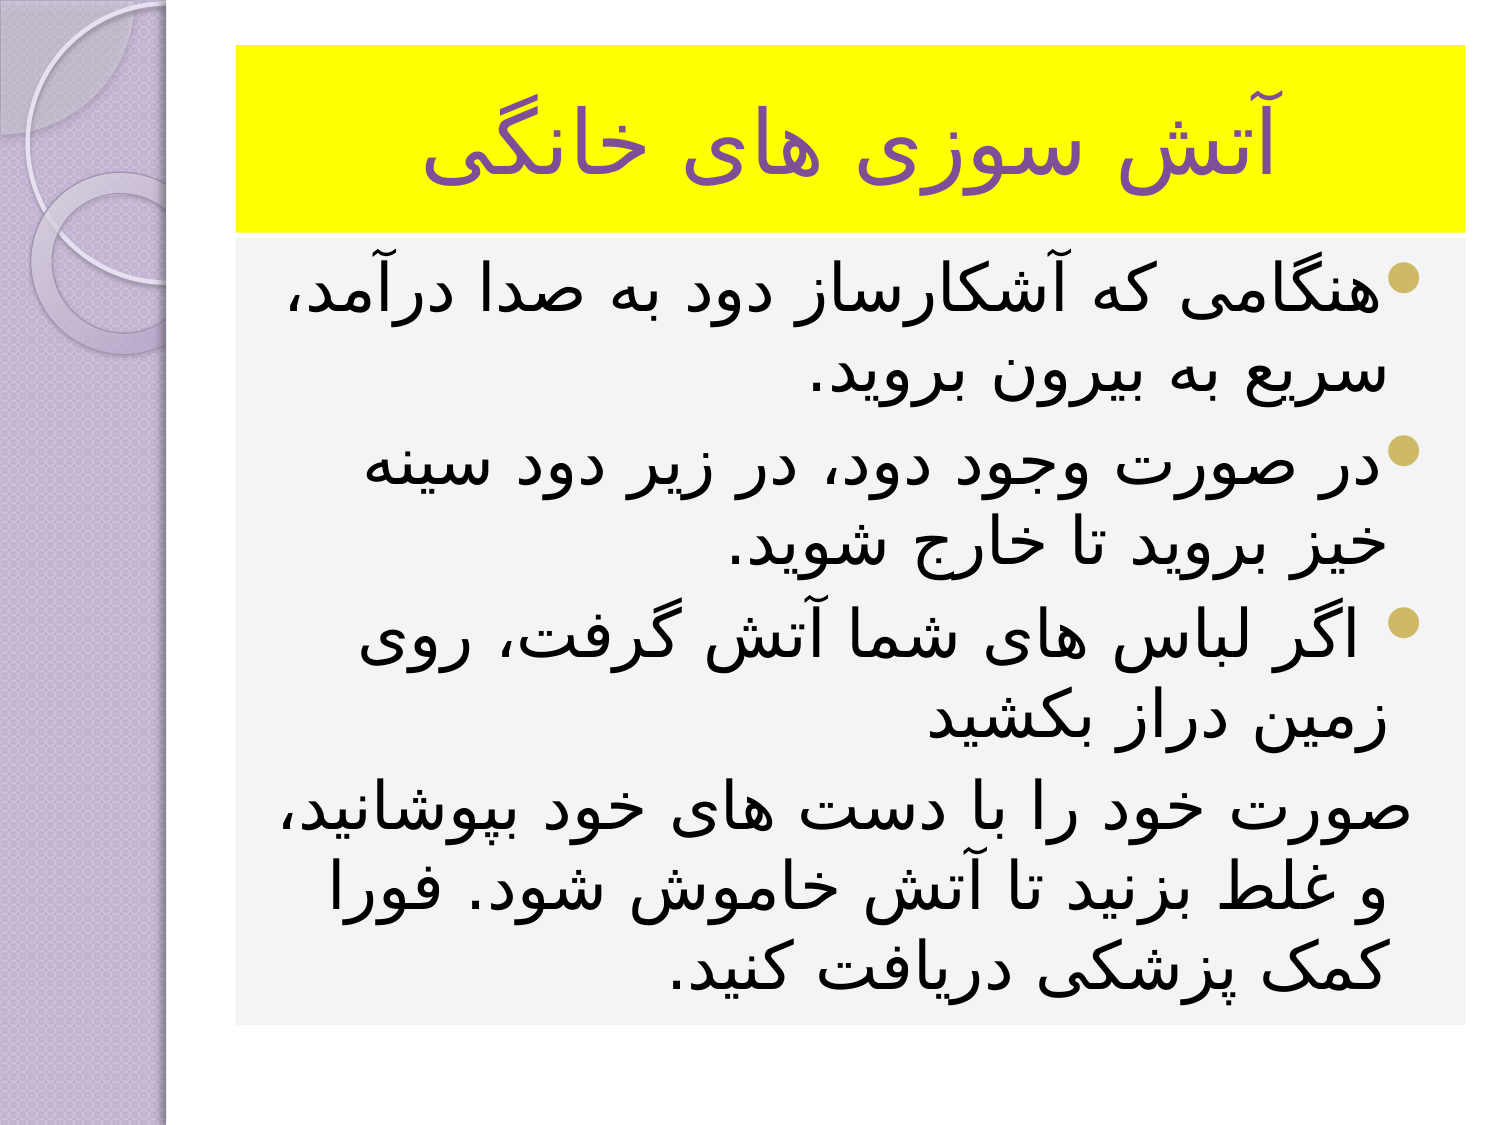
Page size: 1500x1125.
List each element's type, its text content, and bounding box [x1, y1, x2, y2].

list هنگامی که آشکارساز دود به صدا درآمد، سریع به بیرون بروید. در صورت وجود دود، در زیر دود سینه خیز بروید تا خارج شوید. اگر لباس های شما آتش گرفت، روی زمین دراز بکشید صورت خود را با دست های خود بپوشانید، و غلط بزنید تا آتش خاموش شود. فورا کمک پزشکی دریافت کنید. [235, 237, 1466, 1025]
title آتش سوزی های خانگی [235, 45, 1466, 233]
